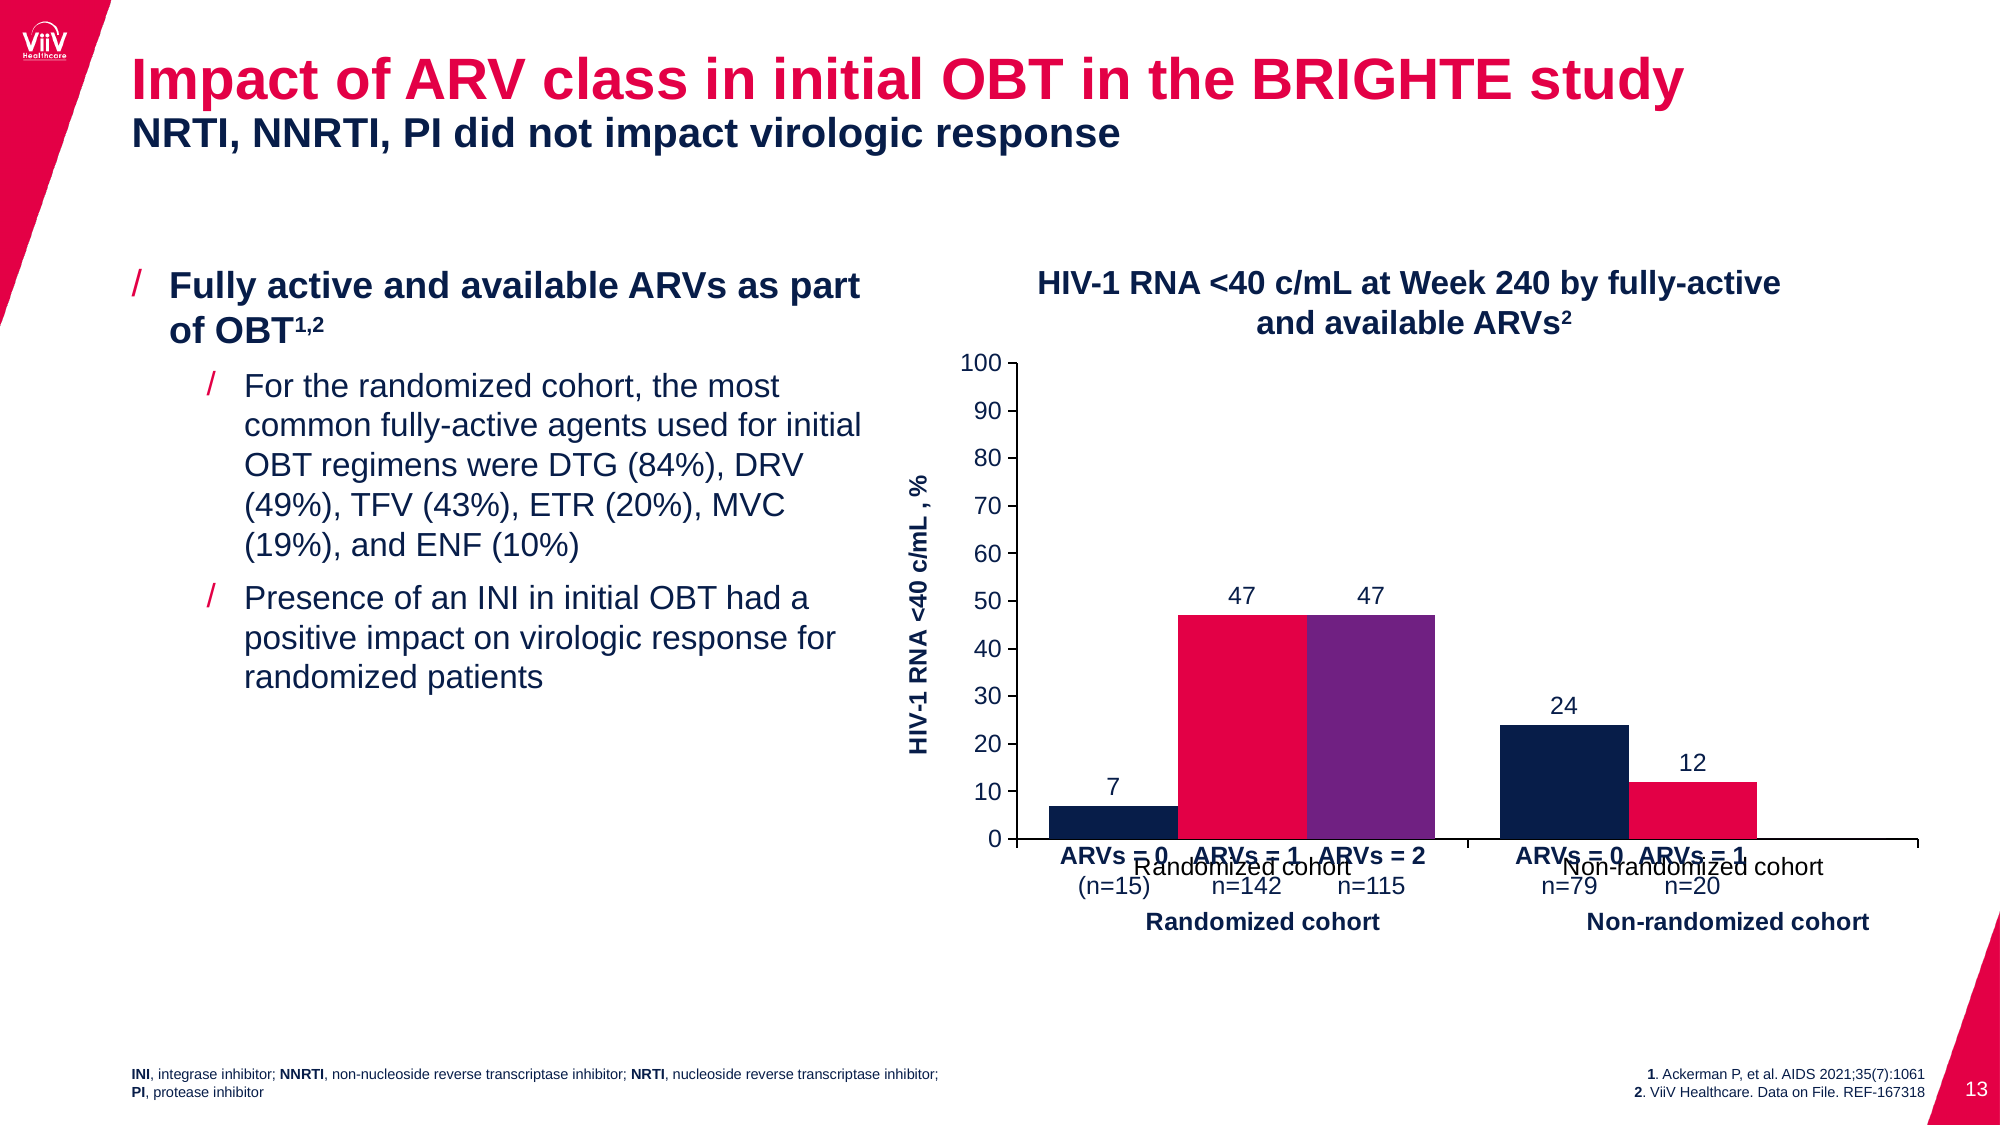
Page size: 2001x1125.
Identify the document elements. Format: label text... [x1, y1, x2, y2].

list 1. Ackerman P, et al. AIDS 2021;35(7):1061 2. ViiV Healthcare. Data on File. REF-167318 [1019, 1064, 1926, 1100]
list Fully active and available ARVs as part of OBT1,2 For the randomized cohort, the most common fully-active agents used for initial OBT regimens were DTG (84%), DRV (49%), TFV (43%), ETR (20%), MVC (19%), and ENF (10%) Presence of an INI in initial OBT had a positive impact on virologic response for randomized patients [131, 261, 890, 1020]
picture [0, 0, 116, 333]
text_box HIV-1 RNA <40 c/mL at Week 240 by fully-active and available ARVs2 [903, 261, 1926, 342]
picture [1913, 898, 2000, 1125]
chart [876, 331, 1925, 975]
list INI, integrase inhibitor; NNRTI, non-nucleoside reverse transcriptase inhibitor; NRTI, nucleoside reverse transcriptase inhibitor; PI, protease inhibitor [131, 1064, 986, 1100]
title Impact of ARV class in initial OBT in the BRIGHTE study NRTI, NNRTI, PI did not impact virologic response [131, 30, 1926, 176]
slide_number 13 [1959, 1068, 2000, 1109]
